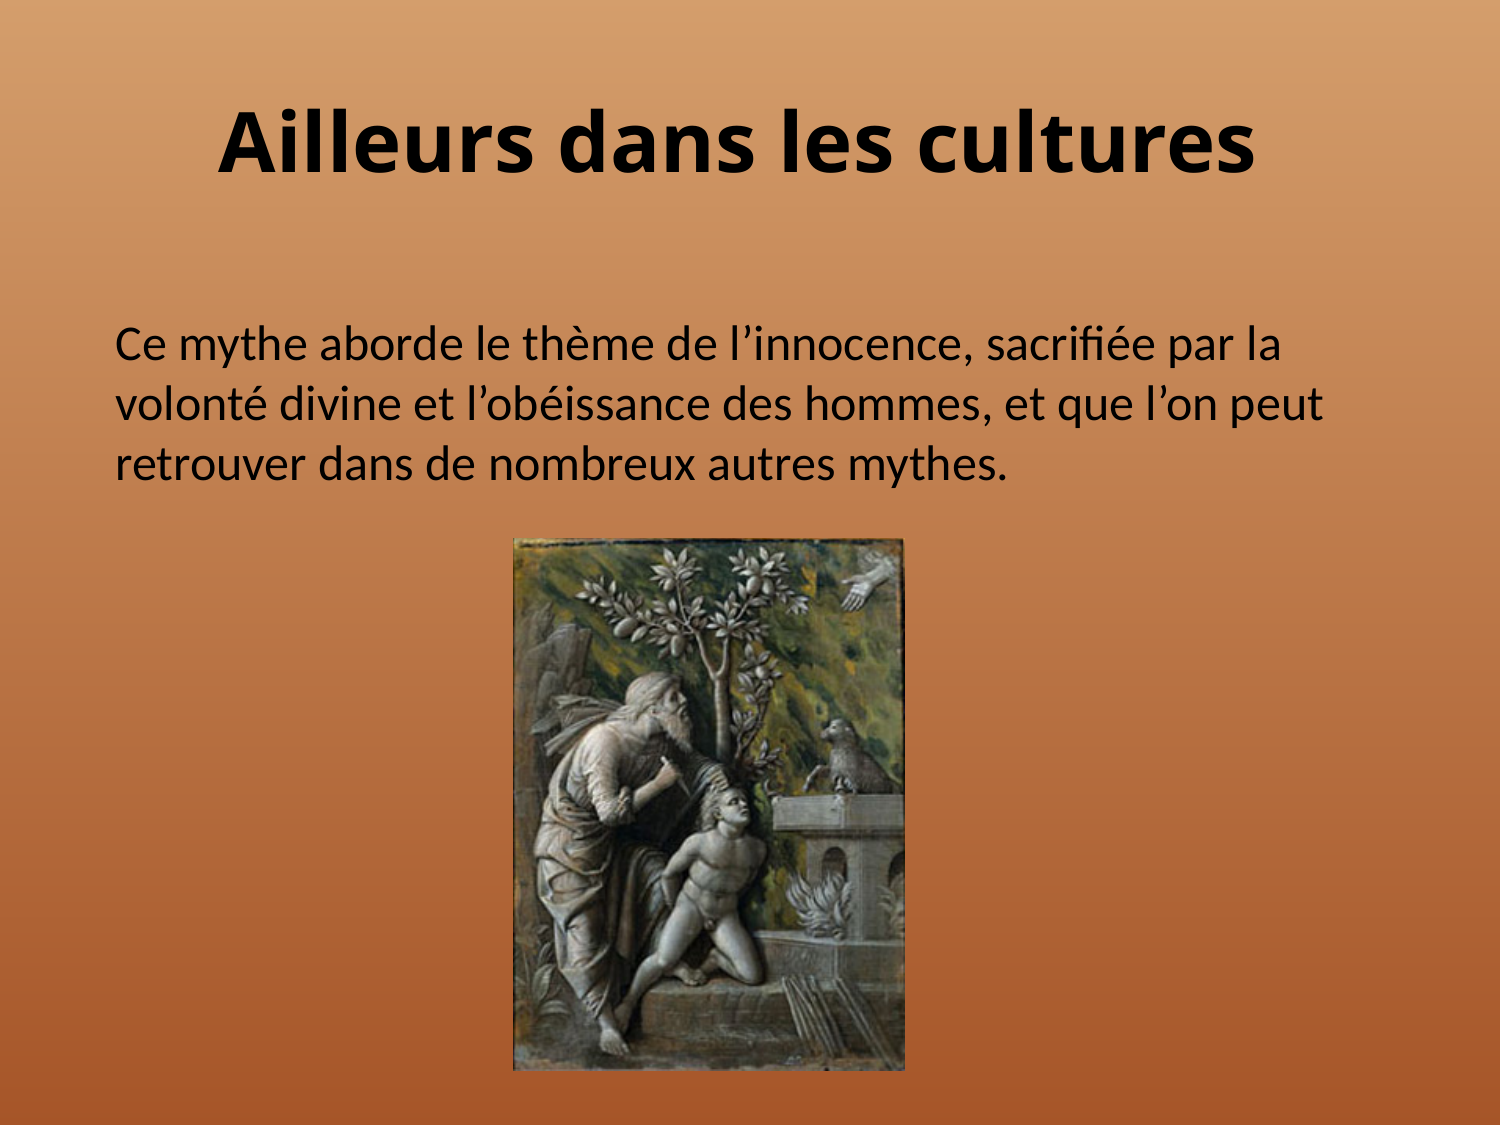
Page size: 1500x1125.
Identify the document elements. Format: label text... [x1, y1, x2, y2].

title Ailleurs dans les cultures [17, 45, 1459, 233]
picture [513, 538, 905, 1071]
list Ce mythe aborde le thème de l’innocence, sacrifiée par la volonté divine et l’obéissance des hommes, et que l’on peut retrouver dans de nombreux autres mythes. [100, 302, 1451, 1046]
